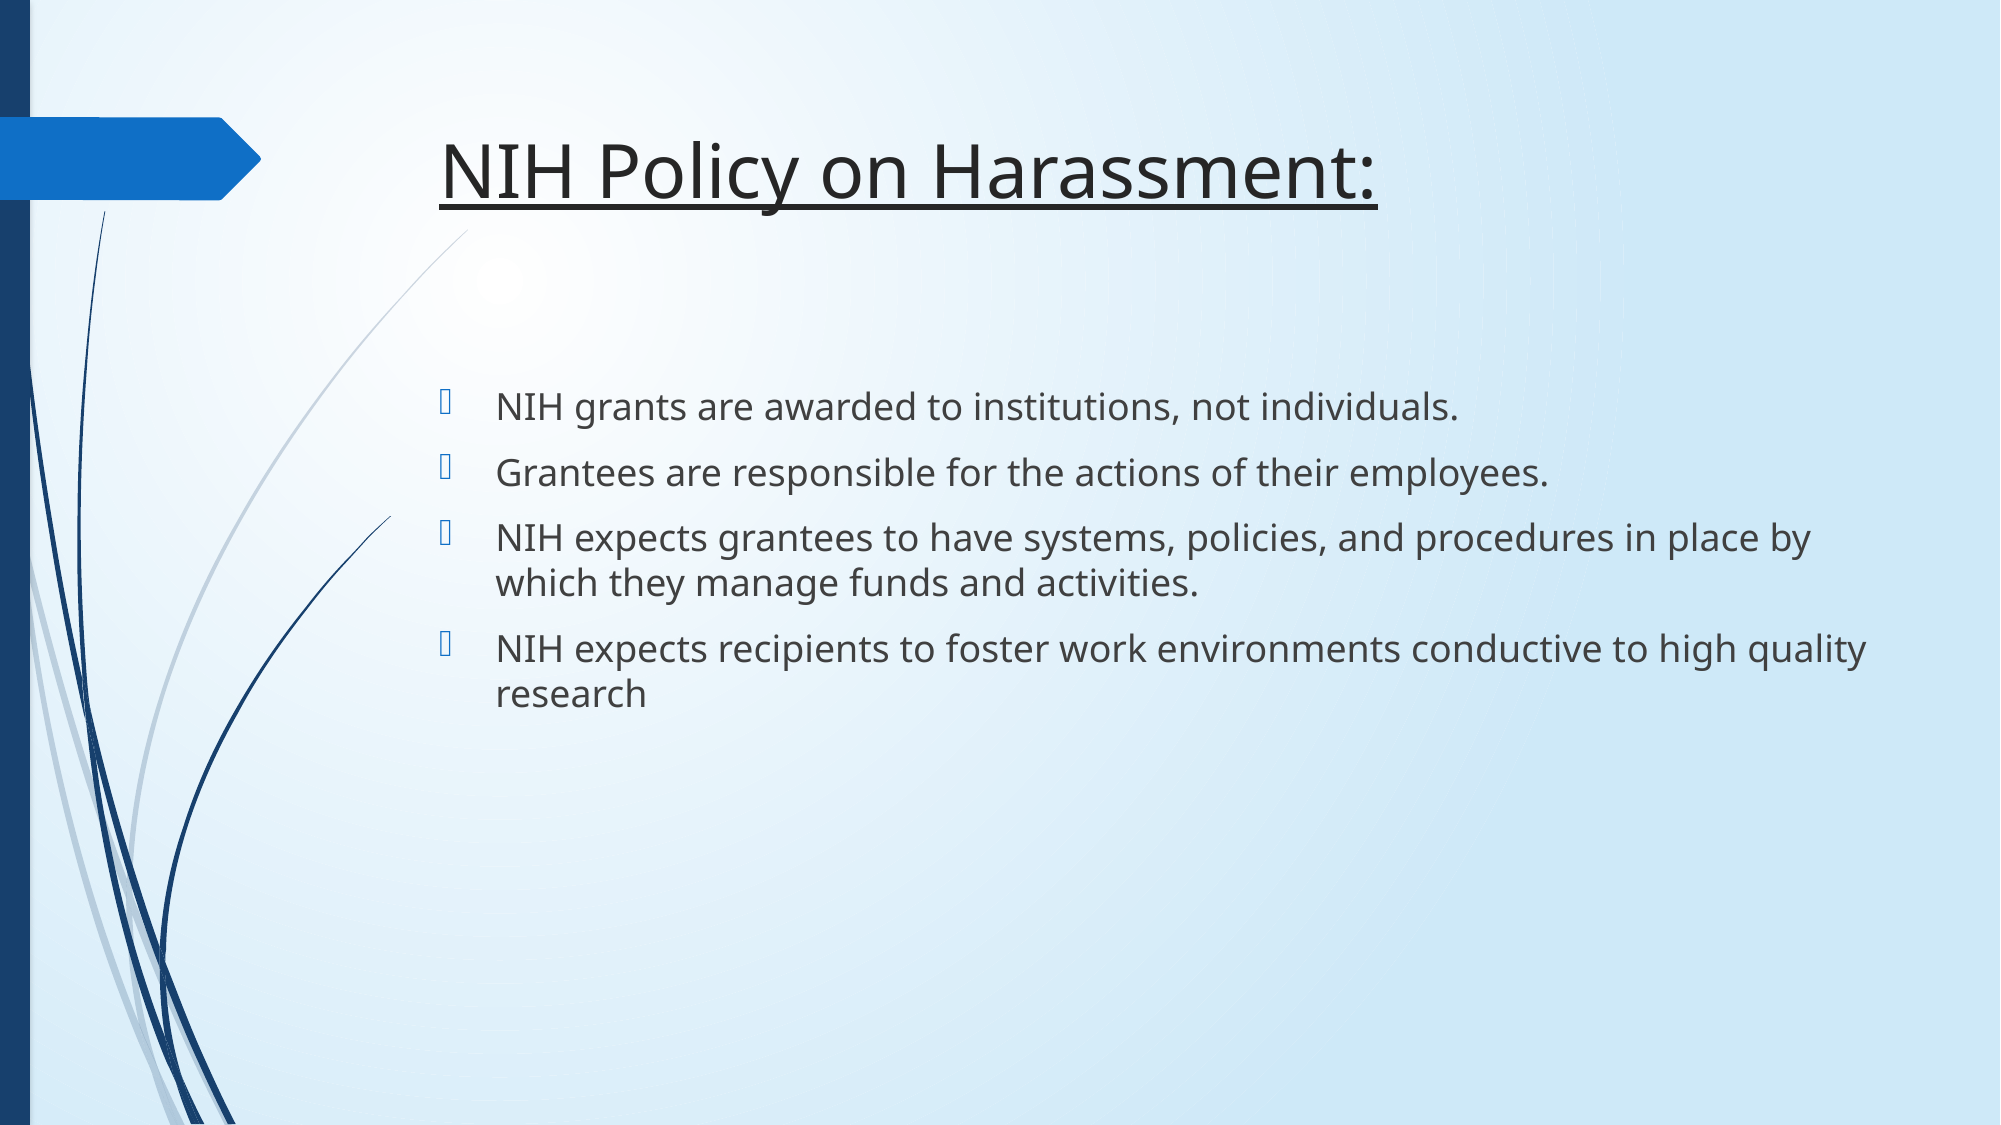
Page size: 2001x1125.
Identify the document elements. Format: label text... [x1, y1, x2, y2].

list NIH grants are awarded to institutions, not individuals. Grantees are responsible for the actions of their employees. NIH expects grantees to have systems, policies, and procedures in place by which they manage funds and activities. NIH expects recipients to foster work environments conductive to high quality research [424, 375, 1887, 1072]
title NIH Policy on Harassment: [424, 116, 1886, 327]
